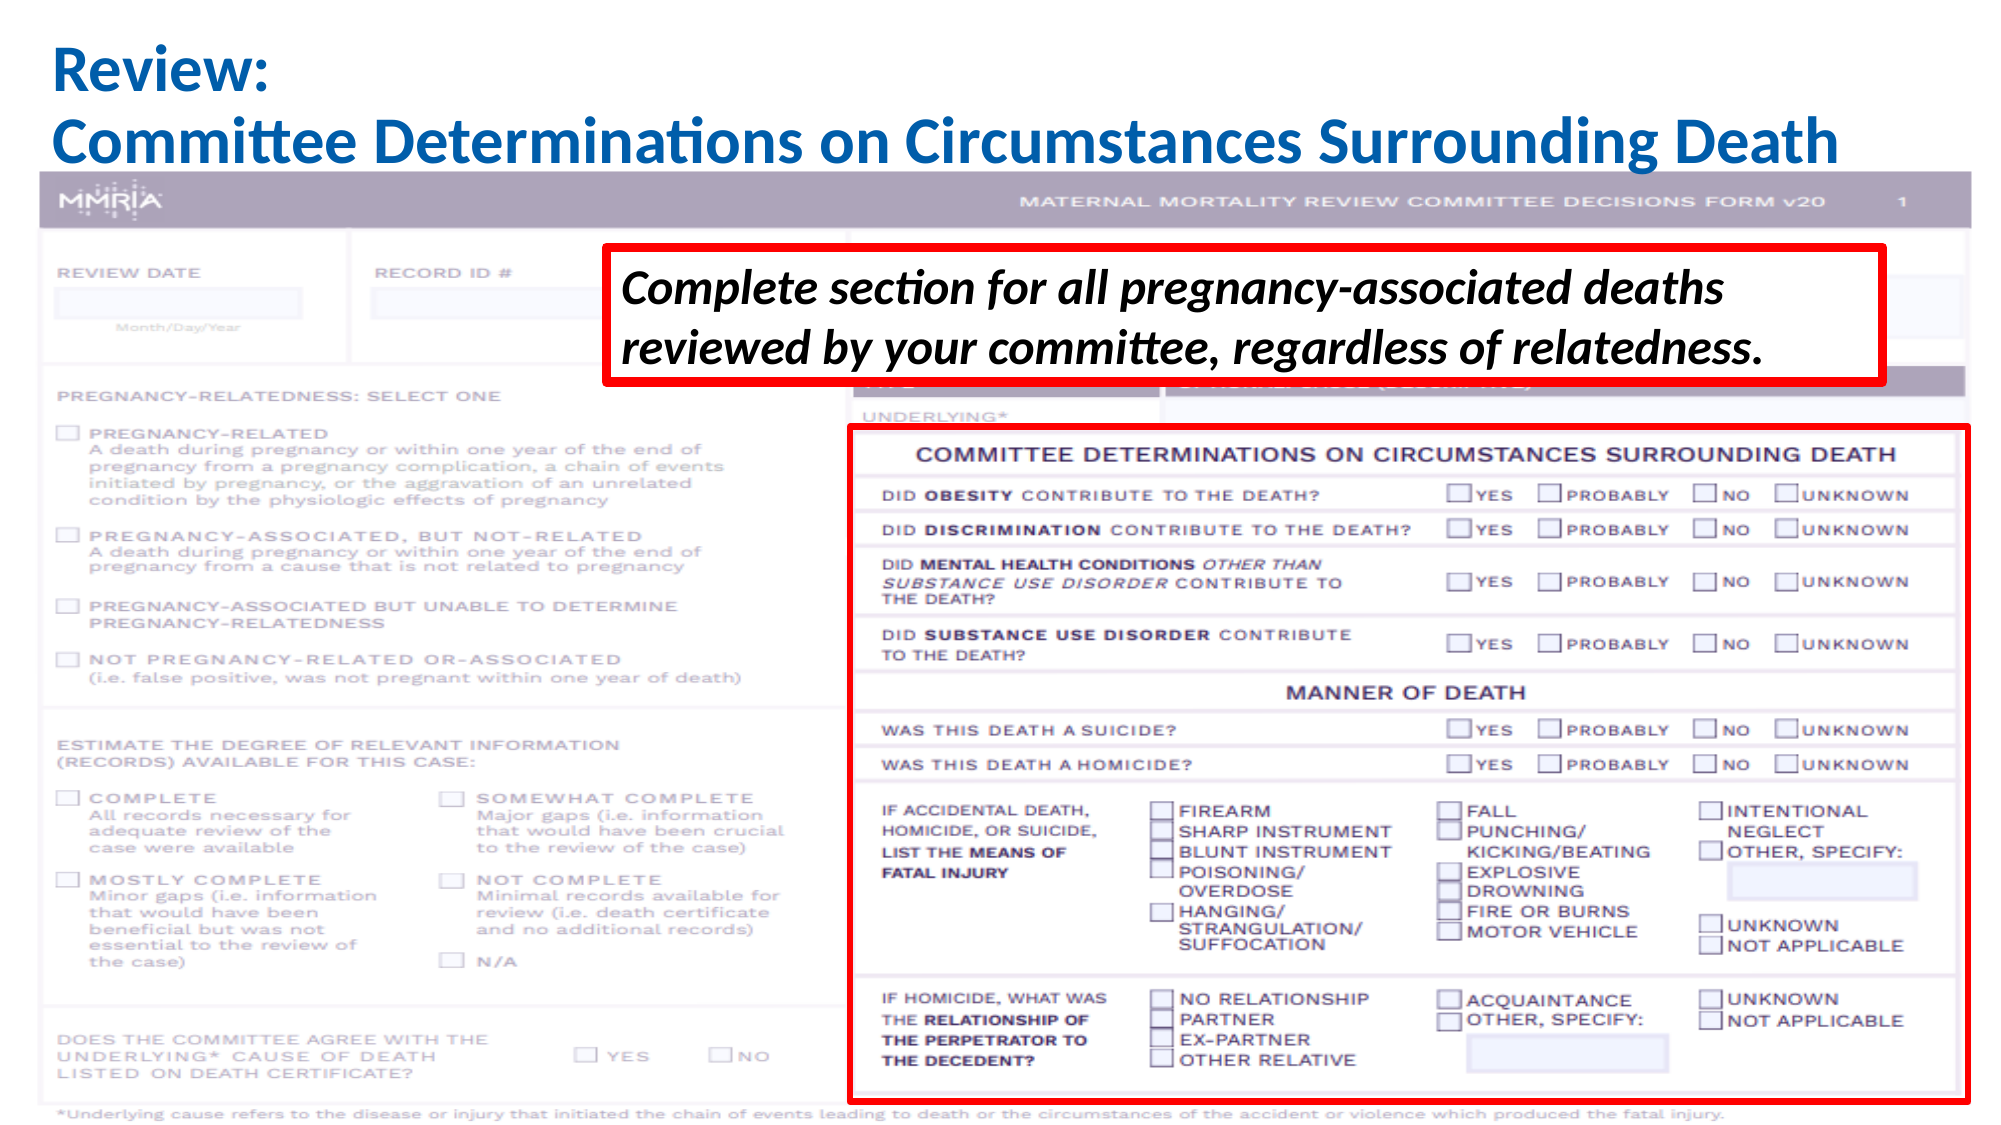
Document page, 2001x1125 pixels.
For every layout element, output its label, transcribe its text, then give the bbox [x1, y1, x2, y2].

picture [34, 169, 1982, 1125]
title Review: Committee Determinations on Circumstances Surrounding Death [37, 26, 1963, 169]
